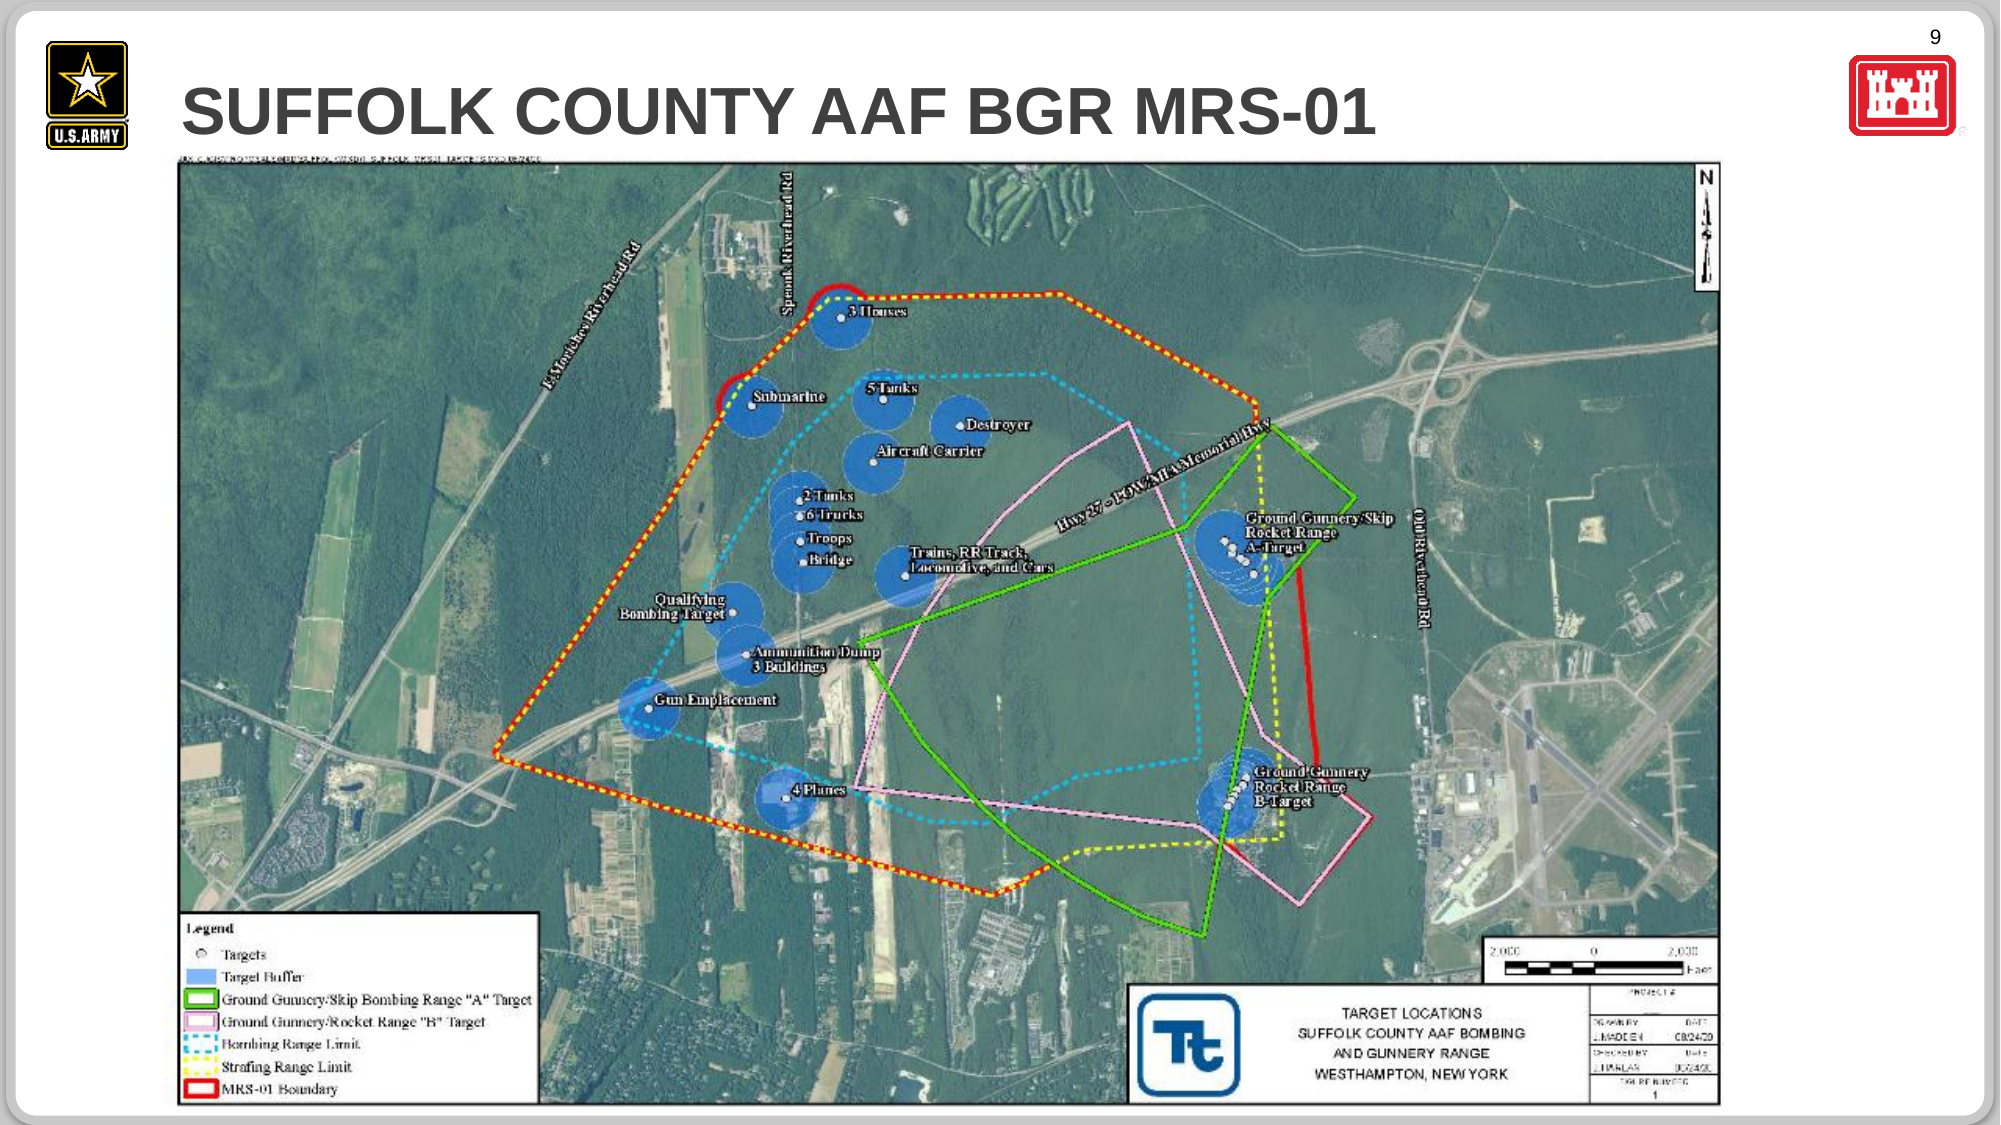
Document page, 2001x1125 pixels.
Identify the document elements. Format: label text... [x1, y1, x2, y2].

title Suffolk County AAF BGR MRS-01 [165, 33, 2000, 156]
picture [165, 155, 1725, 1113]
picture [46, 41, 129, 150]
